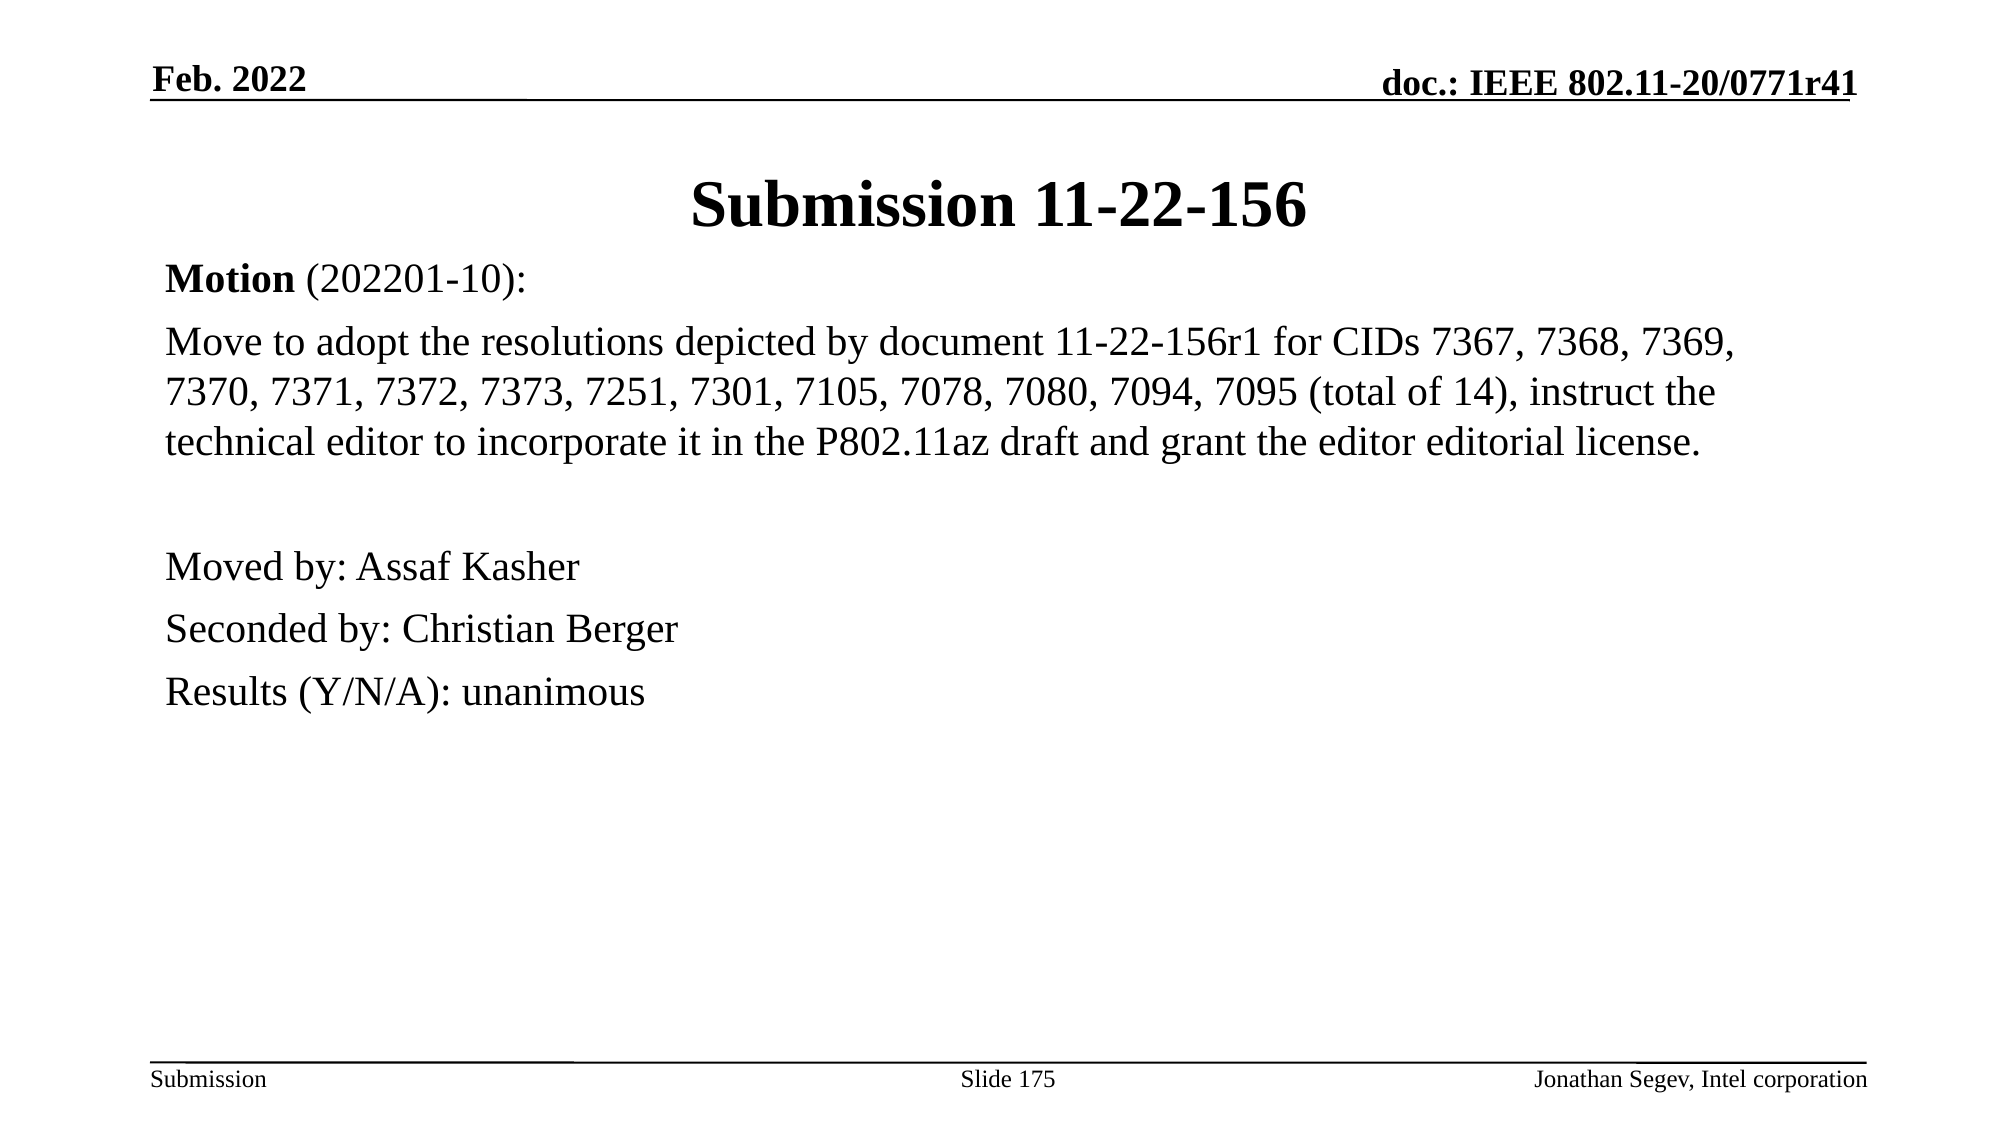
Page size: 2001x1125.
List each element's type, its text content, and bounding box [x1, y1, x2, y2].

slide_number Slide 175 [950, 1061, 1067, 1123]
list Motion (202201-10): Move to adopt the resolutions depicted by document 11-22-156r1 for CIDs 7367, 7368, 7369, 7370, 7371, 7372, 7373, 7251, 7301, 7105, 7078, 7080, 7094, 7095 (total of 14), instruct the technical editor to incorporate it in the P802.11az draft and grant the editor editorial license. Moved by: Assaf Kasher Seconded by: Christian Berger Results (Y/N/A): unanimous [149, 243, 1850, 1000]
footer Jonathan Segev, Intel corporation [1171, 1061, 1869, 1093]
title Submission 11-22-156 [149, 112, 1850, 243]
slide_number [152, 54, 563, 100]
